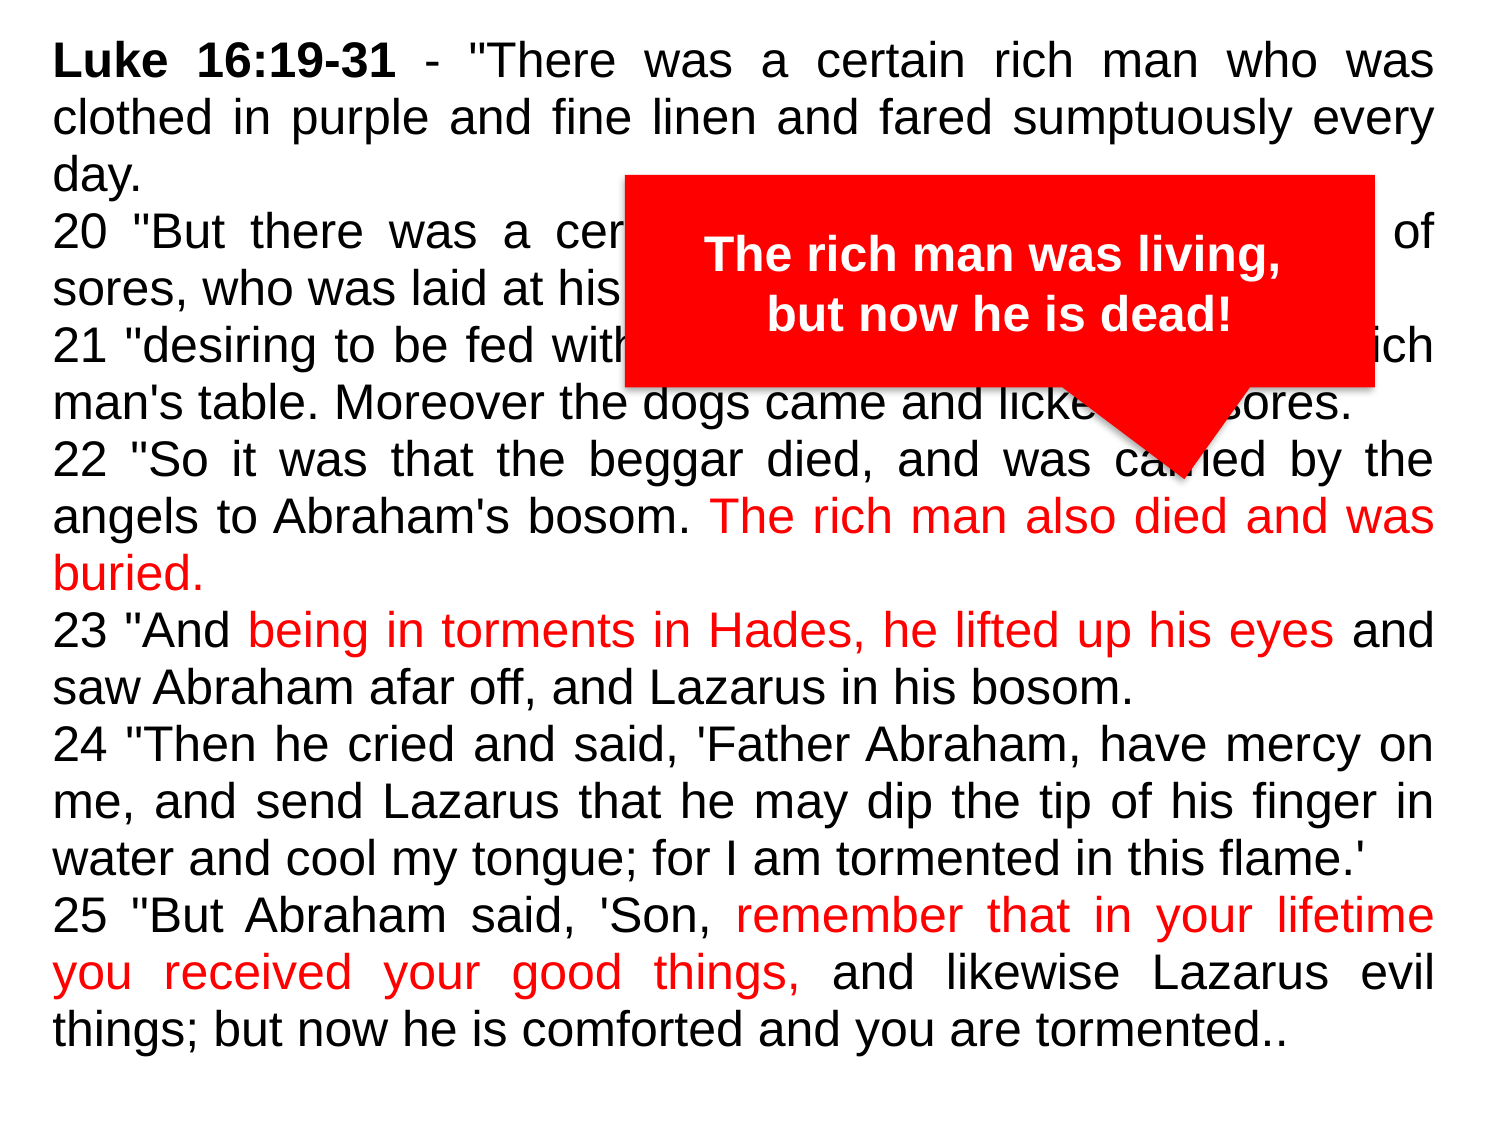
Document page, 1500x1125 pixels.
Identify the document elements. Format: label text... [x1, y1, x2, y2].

text_box Luke 16:19-31 - "There was a certain rich man who was clothed in purple and fine linen and fared sumptuously every day. 20 "But there was a certain beggar named Lazarus, full of sores, who was laid at his gate, 21 "desiring to be fed with the crumbs which fell from the rich man's table. Moreover the dogs came and licked his sores. 22 "So it was that the beggar died, and was carried by the angels to Abraham's bosom. The rich man also died and was buried. 23 "And being in torments in Hades, he lifted up his eyes and saw Abraham afar off, and Lazarus in his bosom. 24 "Then he cried and said, 'Father Abraham, have mercy on me, and send Lazarus that he may dip the tip of his finger in water and cool my tongue; for I am tormented in this flame.' 25 "But Abraham said, 'Son, remember that in your lifetime you received your good things, and likewise Lazarus evil things; but now he is comforted and you are tormented.. [37, 24, 1450, 1066]
text_box The rich man was living, but now he is dead! [624, 174, 1375, 480]
